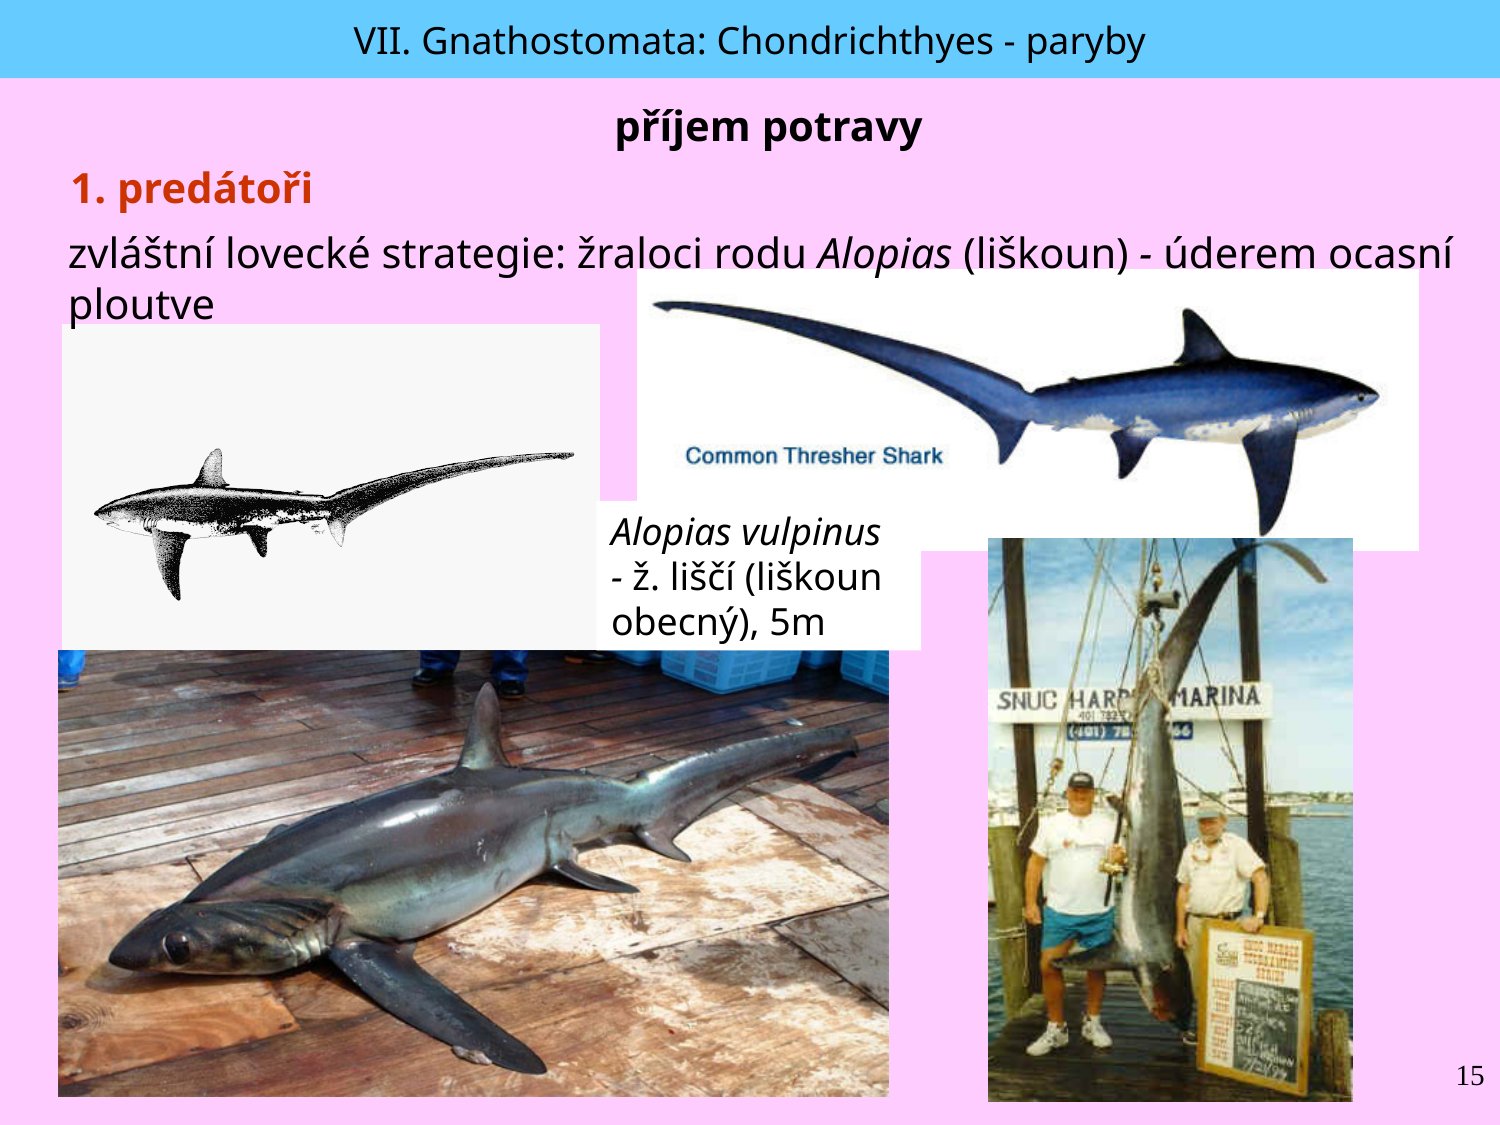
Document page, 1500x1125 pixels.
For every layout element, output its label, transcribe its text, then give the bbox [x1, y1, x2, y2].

text_box VII. Gnathostomata: Chondrichthyes - paryby [0, 0, 1500, 79]
text_box zvláštní lovecké strategie: žraloci rodu Alopias (liškoun) - úderem ocasní ploutve [53, 219, 1477, 335]
picture [58, 324, 889, 1098]
picture [637, 269, 1419, 1102]
slide_number 15 [1187, 1048, 1500, 1124]
text_box příjem potravy [599, 91, 938, 157]
text_box Alopias vulpinus - ž. liščí (liškoun obecný), 5m [604, 500, 922, 651]
text_box 1. predátoři [55, 154, 329, 220]
